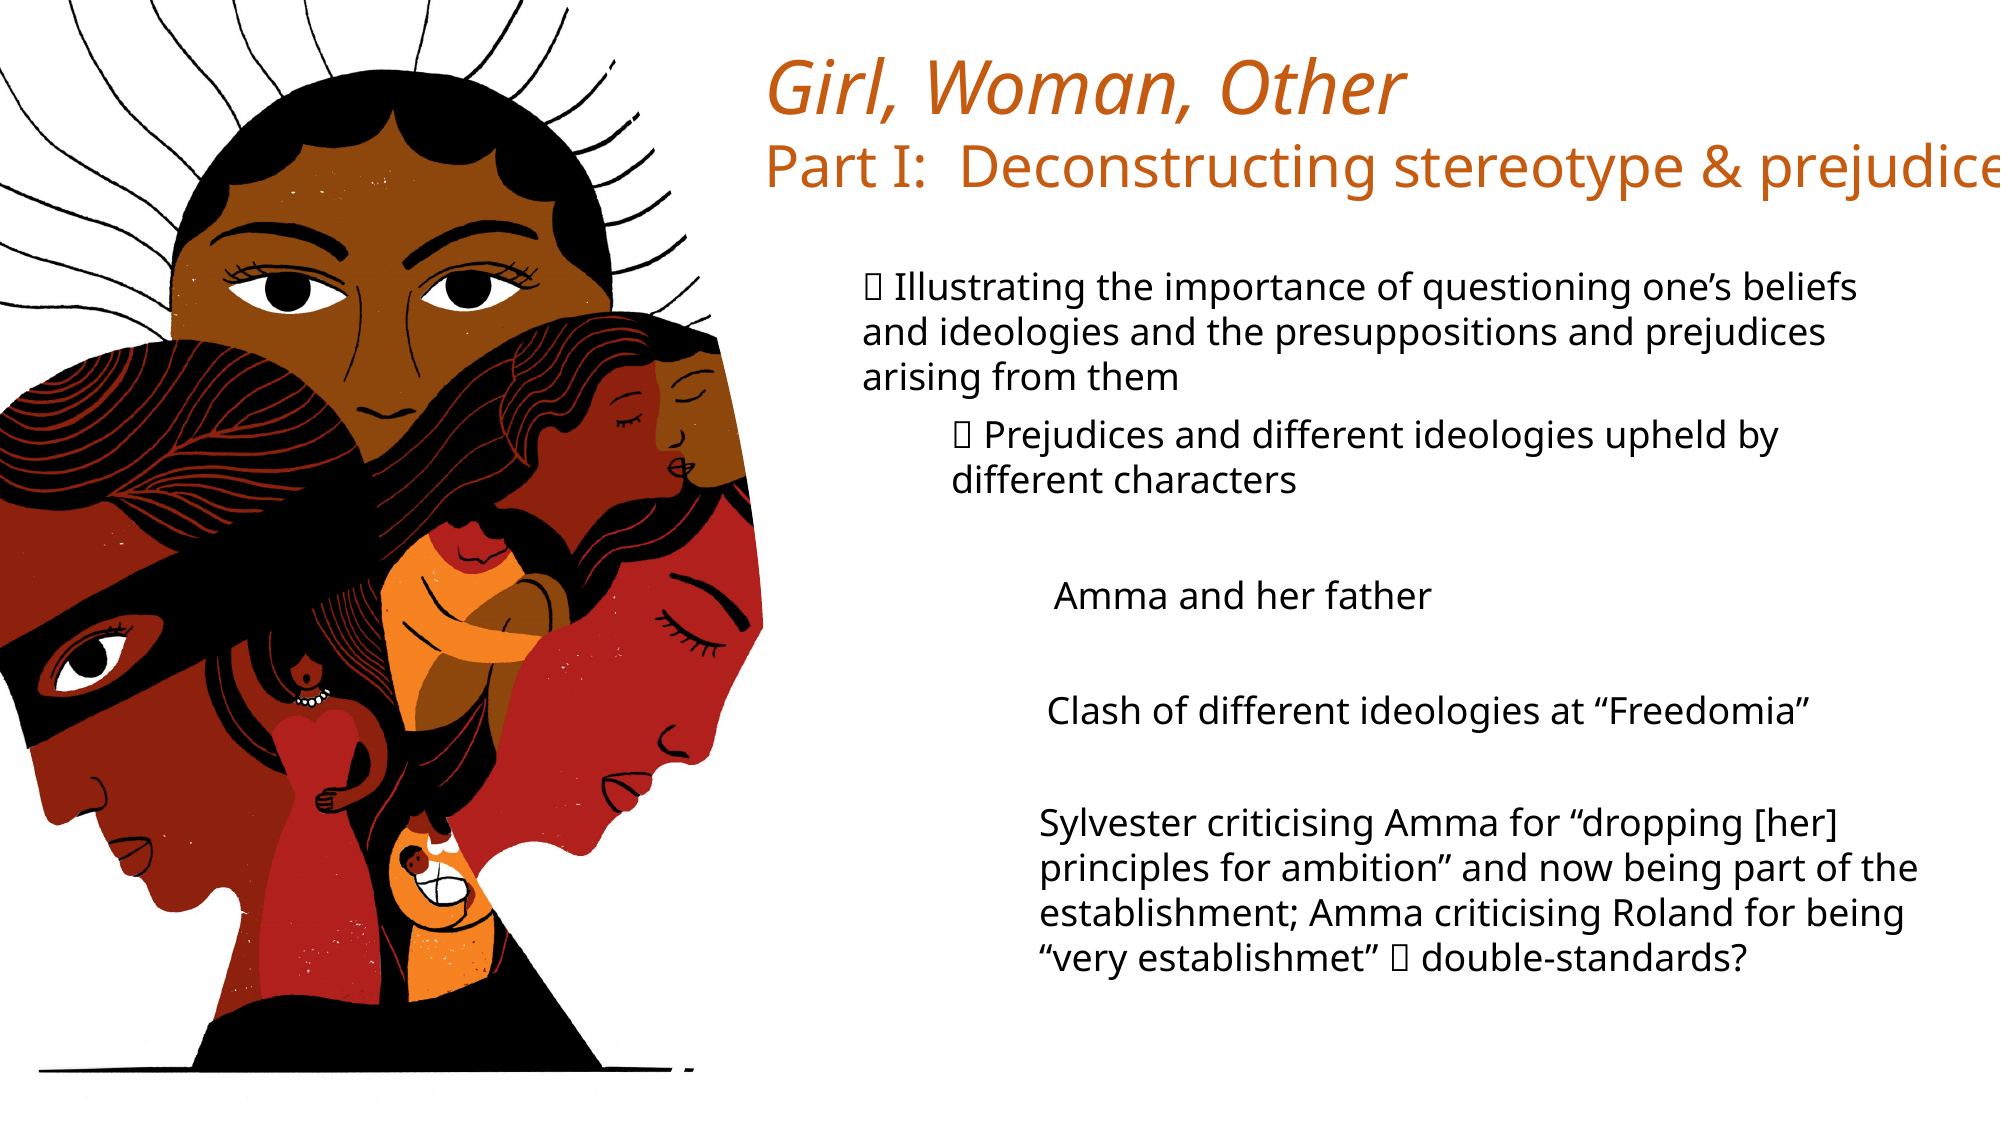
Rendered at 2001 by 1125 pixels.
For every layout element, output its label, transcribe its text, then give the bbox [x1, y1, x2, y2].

text_box Clash of different ideologies at “Freedomia” [1031, 679, 2000, 740]
text_box Girl, Woman, Other Part I: Deconstructing stereotype & prejudice [764, 32, 2000, 317]
text_box Amma and her father [1038, 564, 1858, 625]
text_box Sylvester criticising Amma for “dropping [her] principles for ambition” and now being part of the establishment; Amma criticising Roland for being “very establishmet”  double-standards? [1024, 791, 1993, 987]
picture [0, 0, 764, 1125]
text_box  Illustrating the importance of questioning one’s beliefs and ideologies and the presuppositions and prejudices arising from them [847, 255, 1929, 406]
text_box  Prejudices and different ideologies upheld by different characters [936, 403, 1905, 509]
